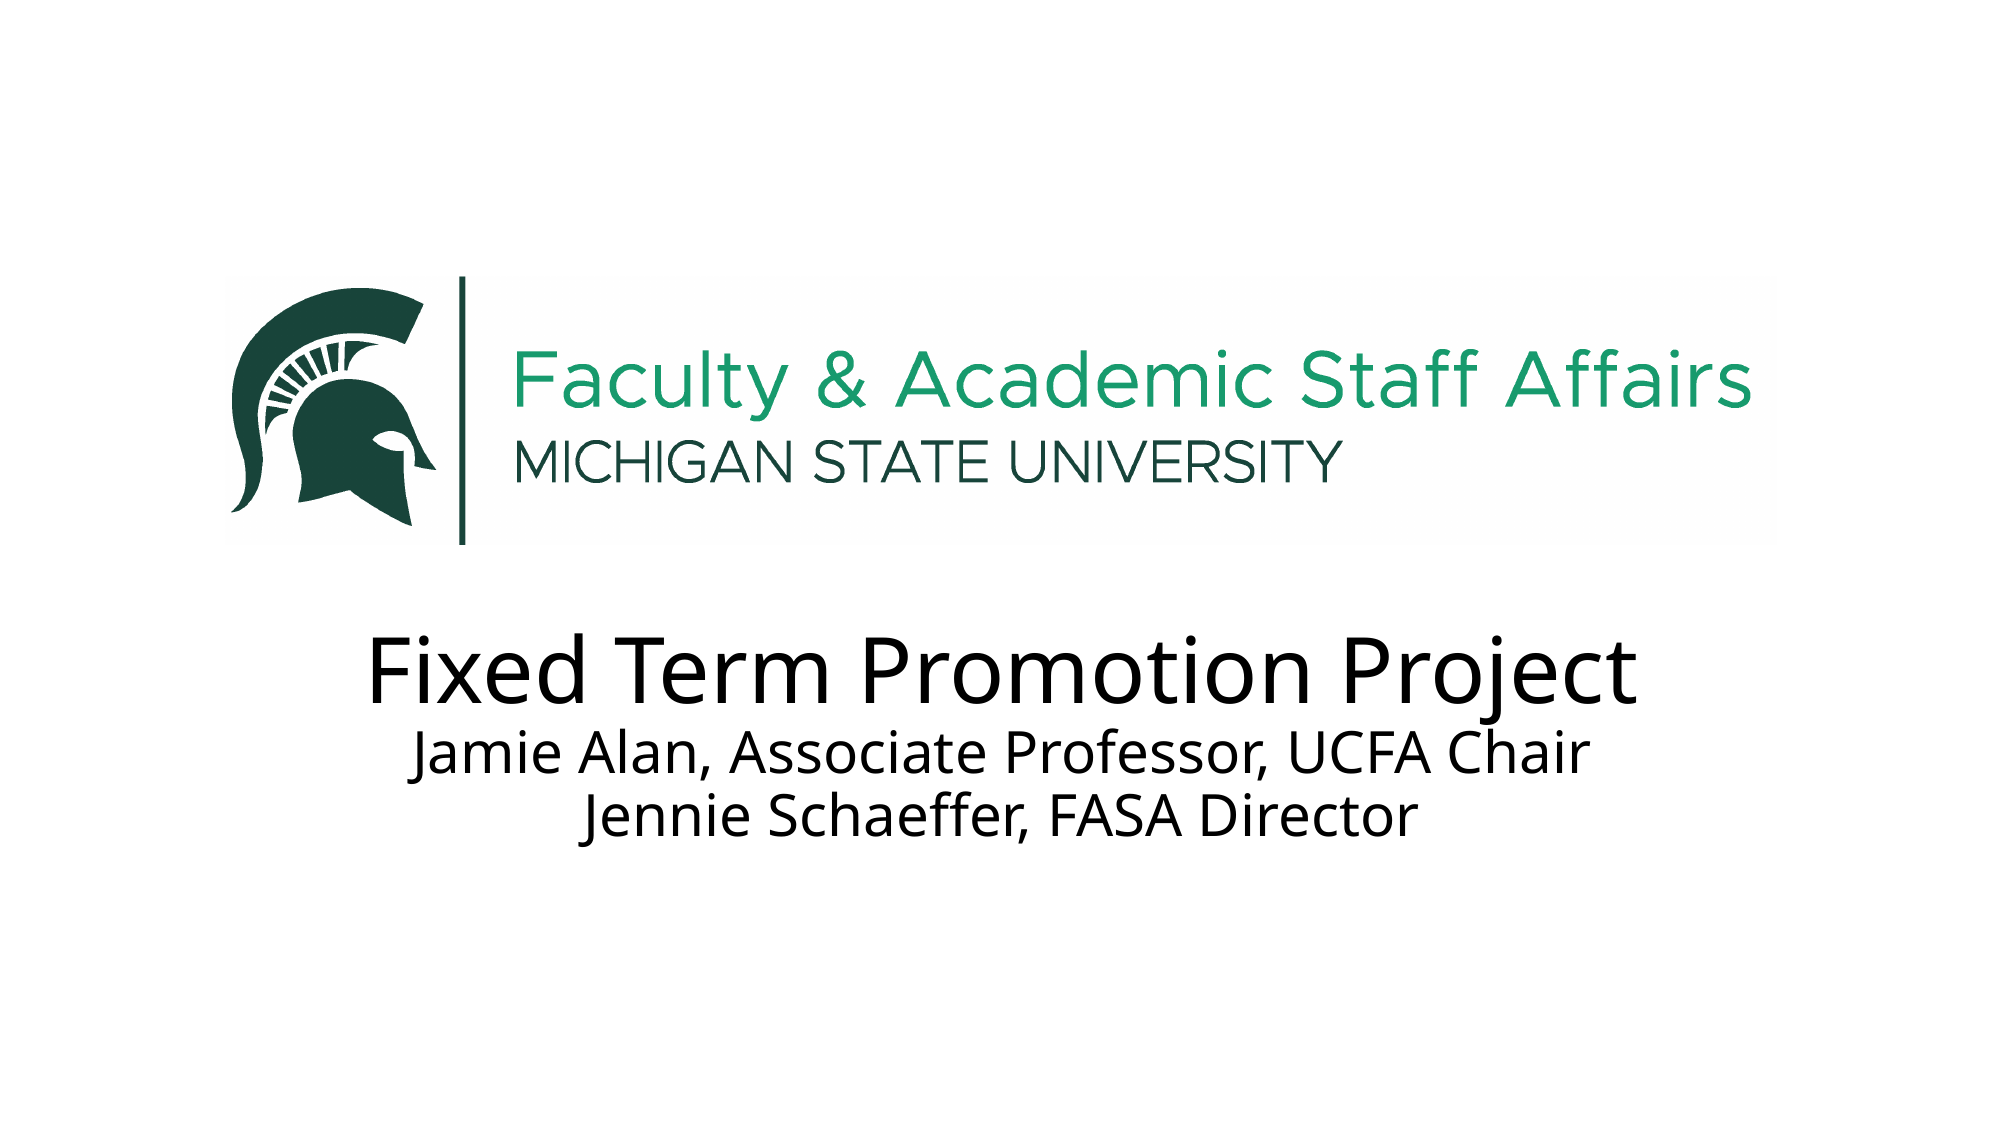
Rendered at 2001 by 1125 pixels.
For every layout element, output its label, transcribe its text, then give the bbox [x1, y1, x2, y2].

picture [224, 276, 1777, 545]
title Fixed Term Promotion Project Jamie Alan, Associate Professor, UCFA Chair Jennie Schaeffer, FASA Director [203, 616, 1801, 857]
